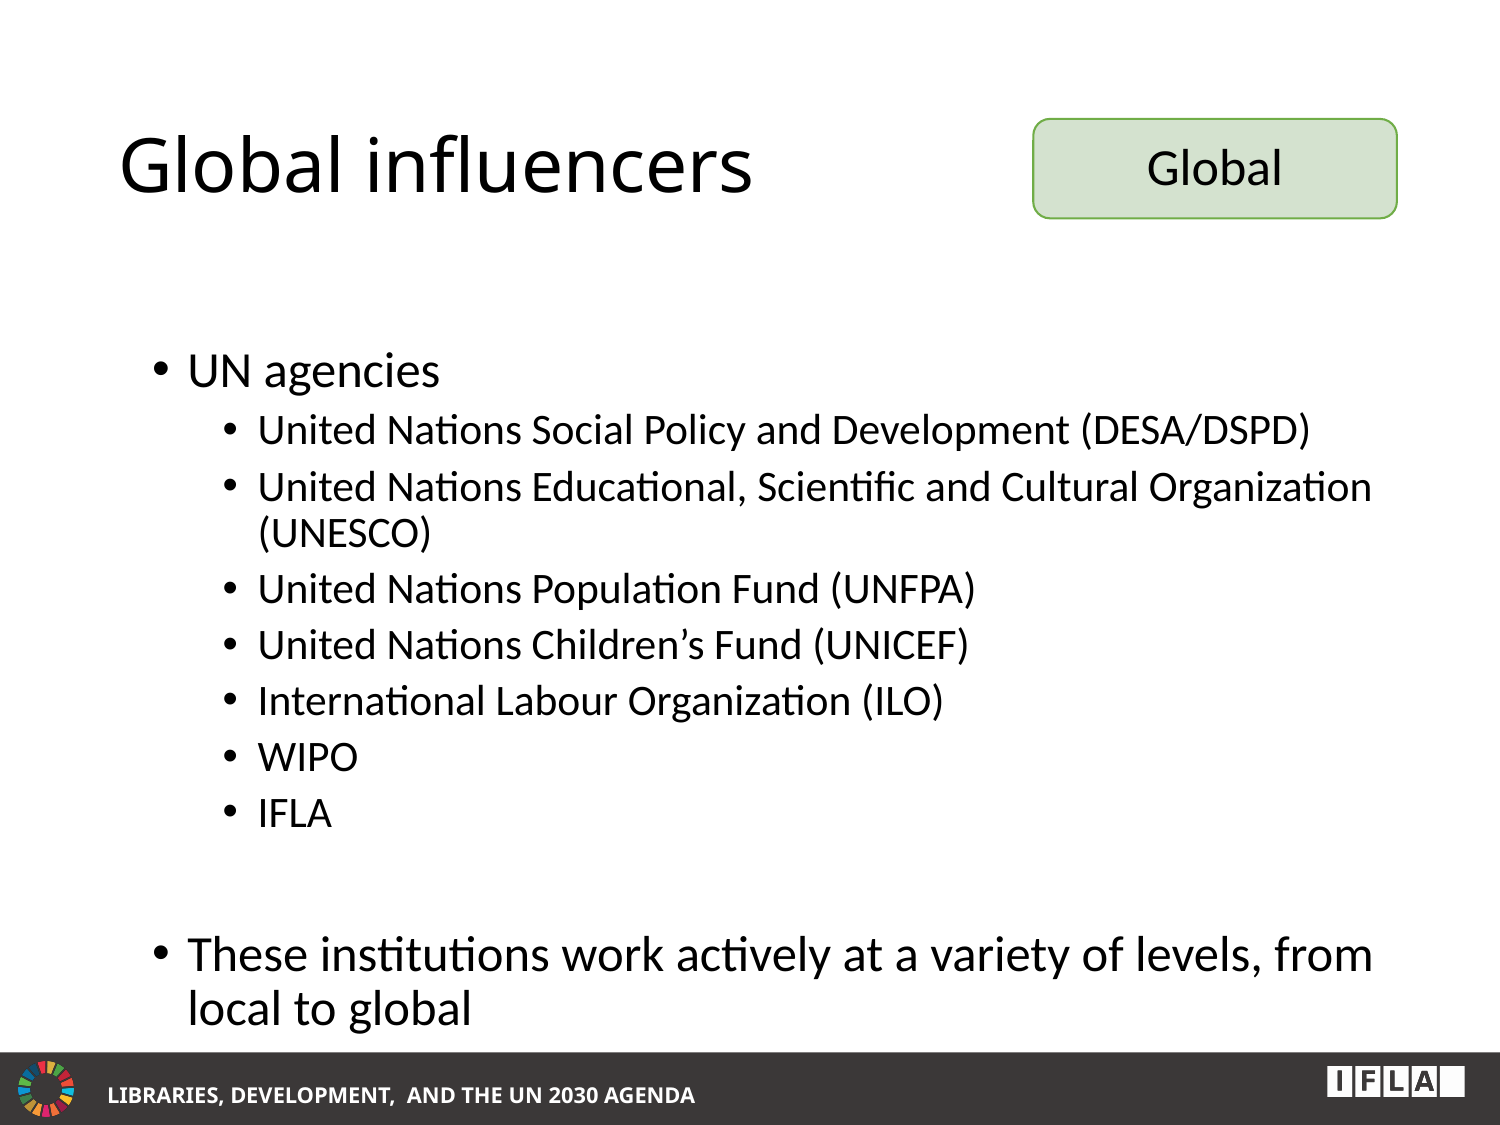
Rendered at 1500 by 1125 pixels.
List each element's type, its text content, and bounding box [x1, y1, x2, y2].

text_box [1033, 118, 1397, 219]
title Global influencers [103, 59, 1397, 278]
picture [18, 1061, 74, 1117]
picture [1327, 1064, 1465, 1099]
list UN agencies United Nations Social Policy and Development (DESA/DSPD) United Nations Educational, Scientific and Cultural Organization (UNESCO) United Nations Population Fund (UNFPA) United Nations Children’s Fund (UNICEF) International Labour Organization (ILO) WIPO IFLA These institutions work actively at a variety of levels, from local to global [137, 336, 1431, 1051]
